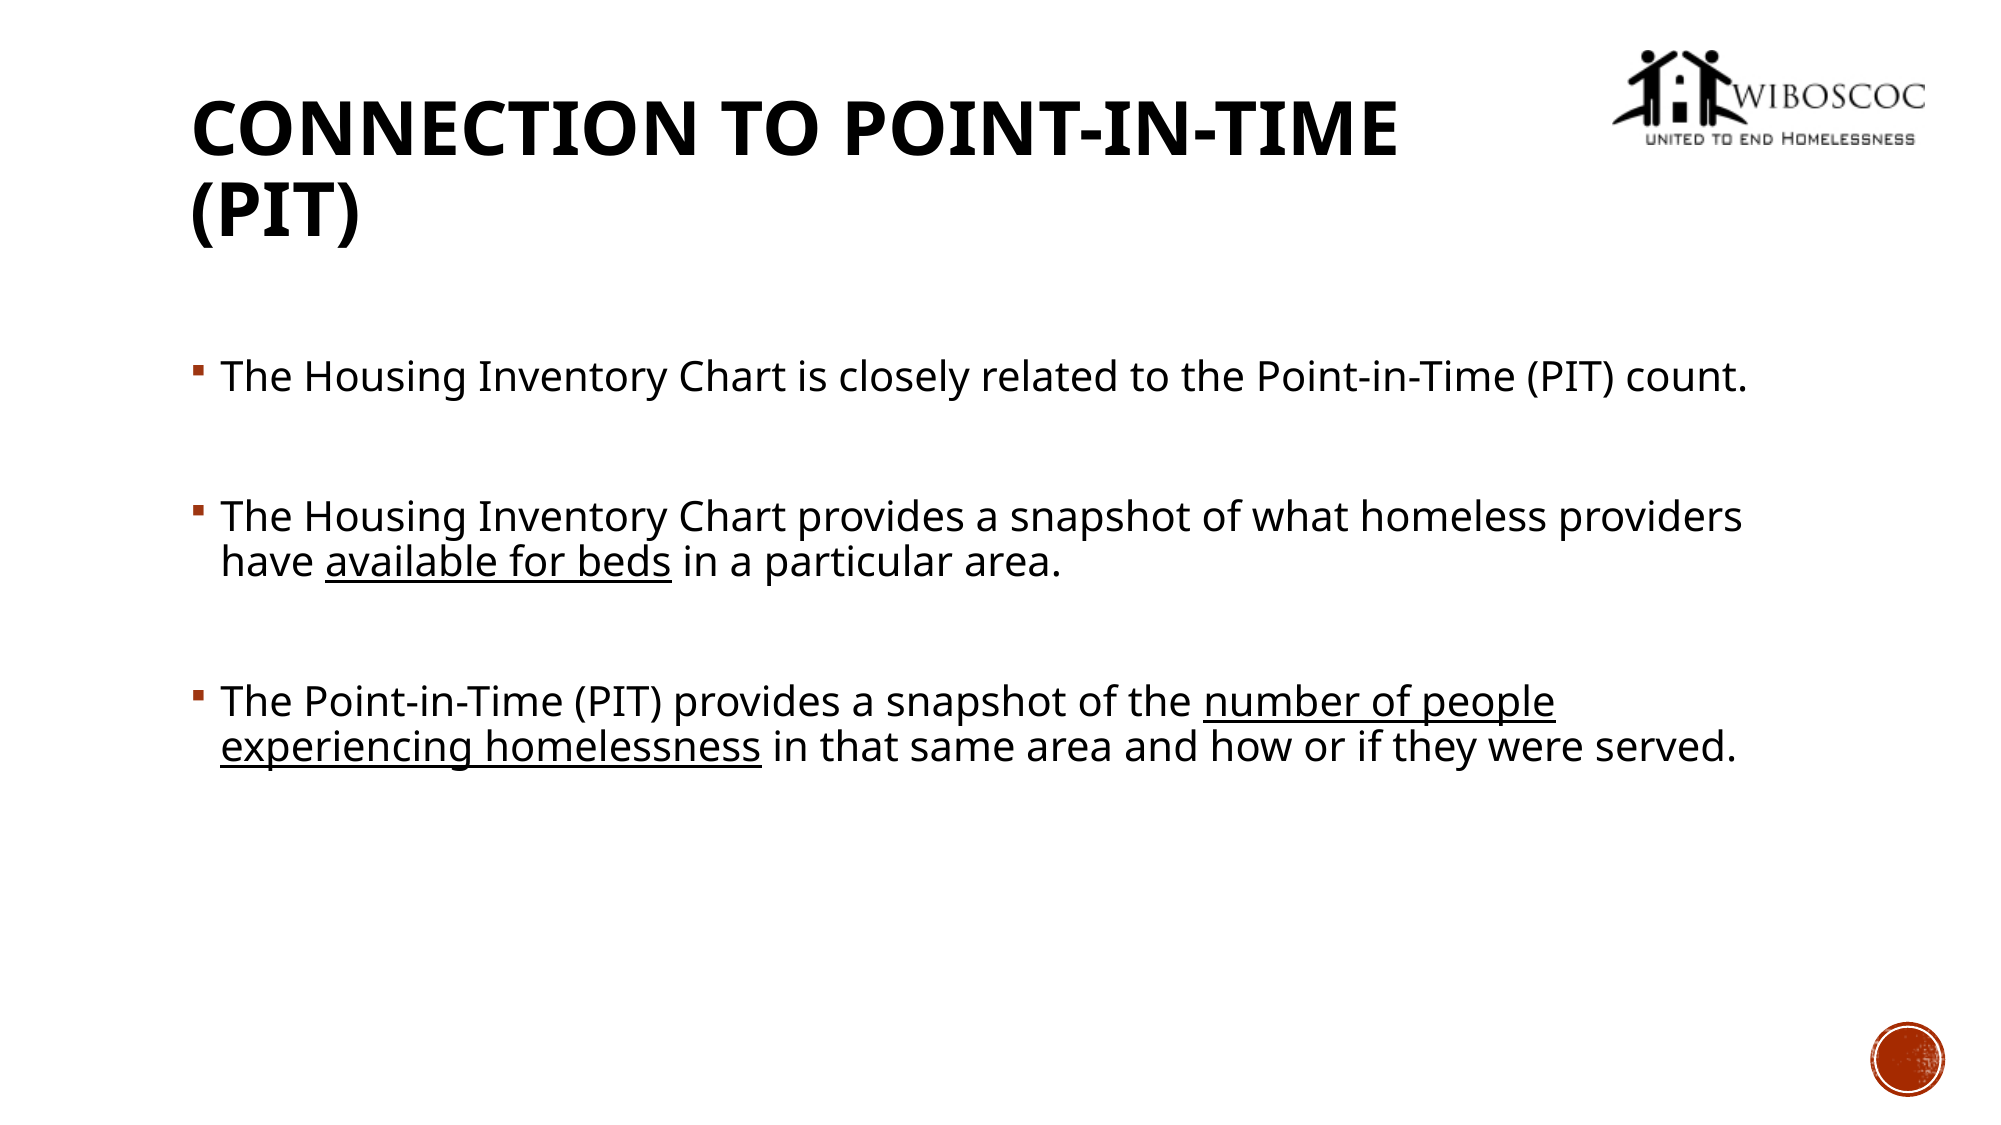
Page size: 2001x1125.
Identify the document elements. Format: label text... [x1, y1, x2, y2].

list The Housing Inventory Chart is closely related to the Point-in-Time (PIT) count. The Housing Inventory Chart provides a snapshot of what homeless providers have available for beds in a particular area. The Point-in-Time (PIT) provides a snapshot of the number of people experiencing homelessness in that same area and how or if they were served. [175, 348, 1826, 1013]
title Connection to Point-in-time (PIT) [175, 79, 1581, 265]
picture [1612, 50, 1925, 145]
